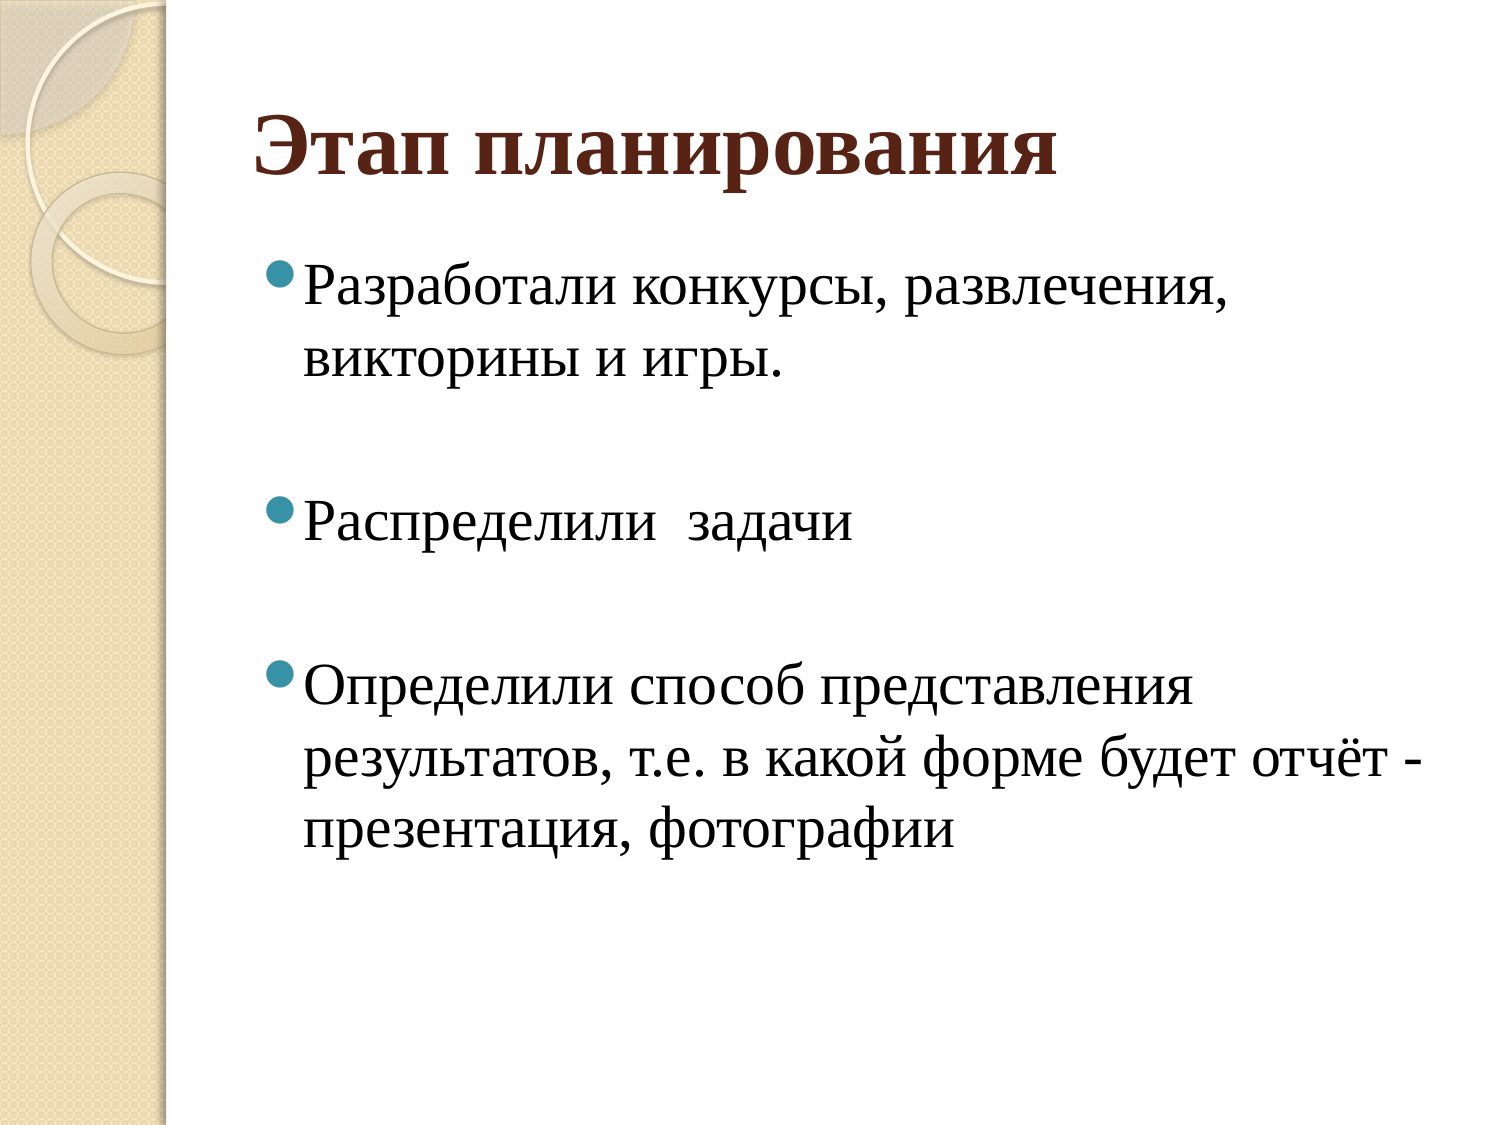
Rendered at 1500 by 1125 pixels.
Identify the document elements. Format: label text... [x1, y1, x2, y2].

title Этап планирования [235, 45, 1466, 233]
list Разработали конкурсы, развлечения, викторины и игры. Распределили задачи Определили способ представления результатов, т.е. в какой форме будет отчёт -презентация, фотографии [235, 237, 1466, 1025]
